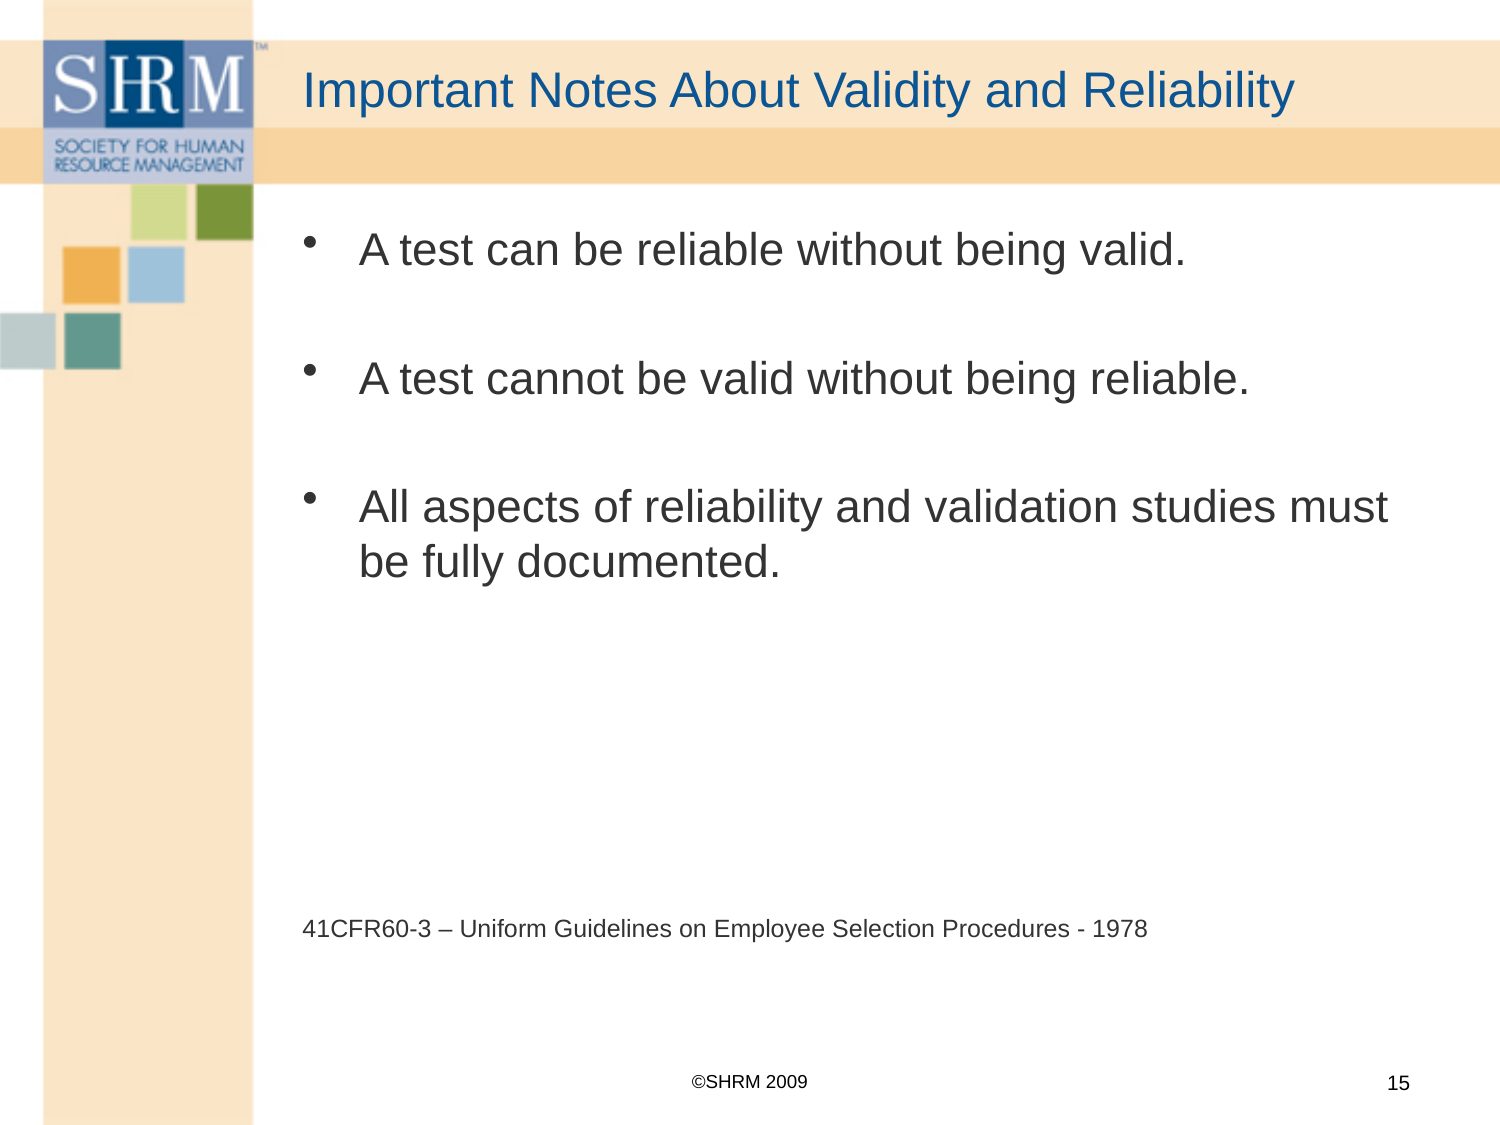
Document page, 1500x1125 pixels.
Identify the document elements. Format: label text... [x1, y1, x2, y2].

slide_number 15 [1074, 1062, 1426, 1103]
footer ©SHRM 2009 [512, 1062, 988, 1103]
list A test can be reliable without being valid. A test cannot be valid without being reliable. All aspects of reliability and validation studies must be fully documented. 41CFR60-3 – Uniform Guidelines on Employee Selection Procedures - 1978 [287, 212, 1426, 1006]
picture [0, 0, 1500, 1125]
title Important Notes About Validity and Reliability [287, 49, 1426, 126]
